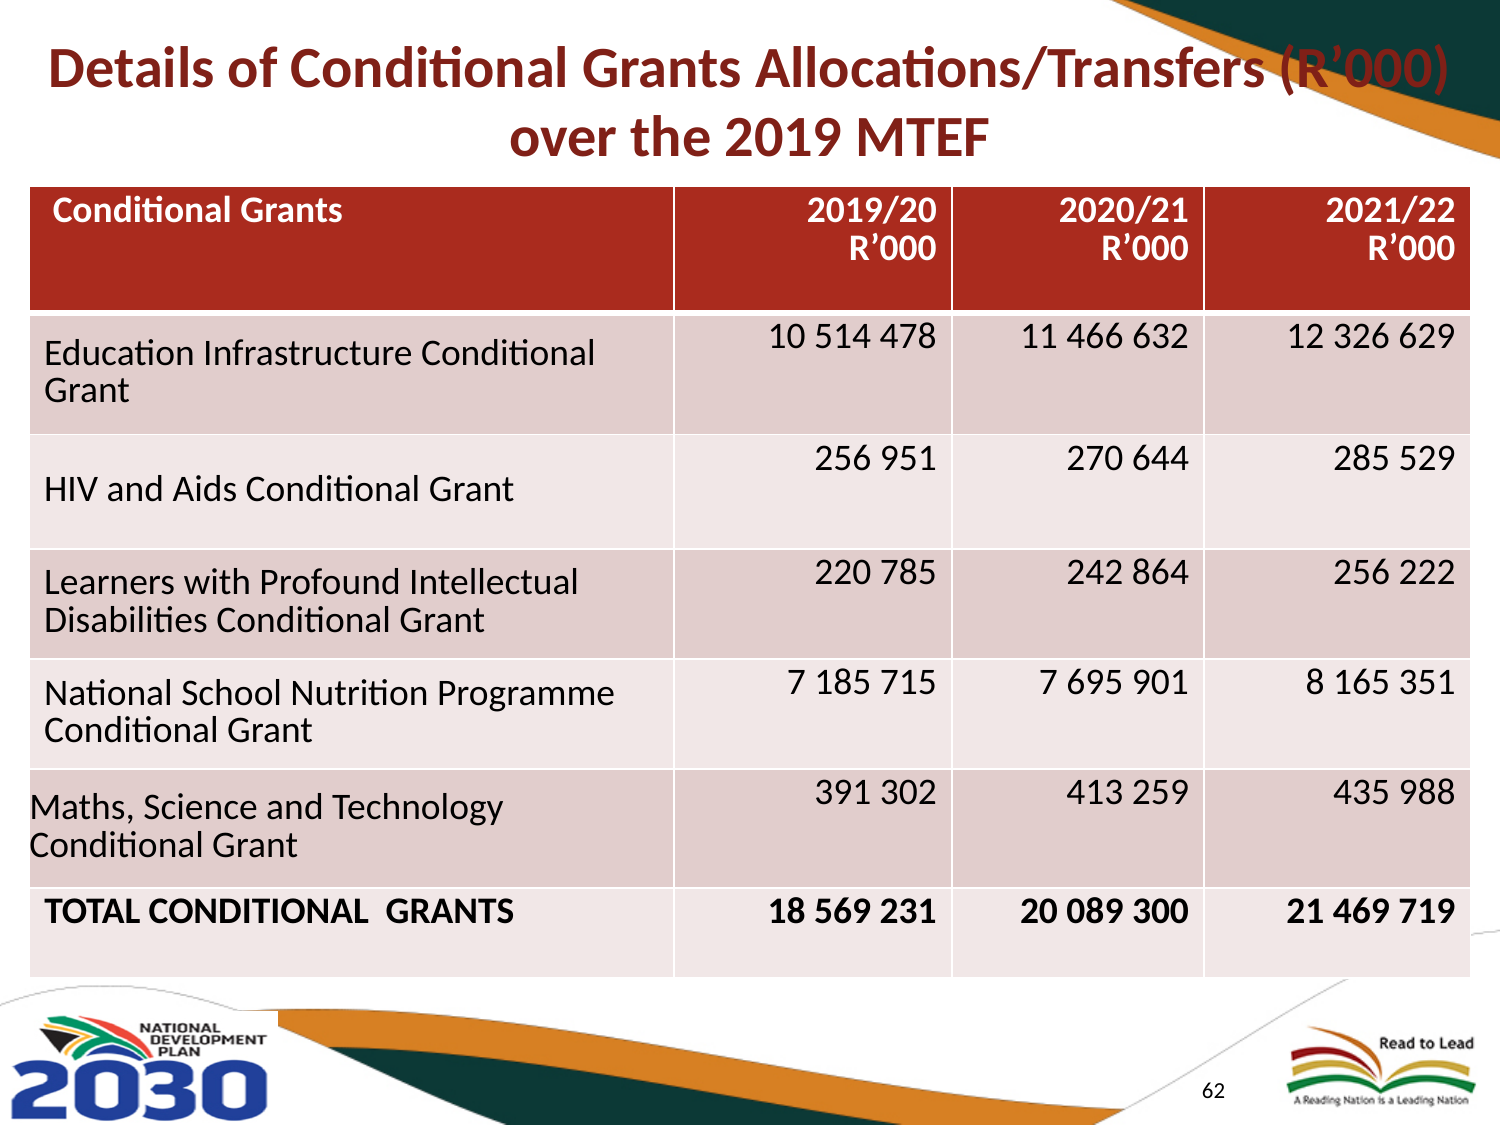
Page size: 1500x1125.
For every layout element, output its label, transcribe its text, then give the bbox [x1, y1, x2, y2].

table_cell HIV and Aids Conditional Grant [30, 435, 673, 548]
table_cell 7 695 901 [953, 660, 1203, 768]
table_cell 435 988 [1205, 770, 1470, 887]
table_cell 21 469 719 [1205, 889, 1470, 977]
text_box 62 [1187, 1068, 1258, 1111]
table_cell 10 514 478 [675, 316, 951, 434]
table_header 2019/20 R’000 [675, 187, 951, 310]
table_cell Learners with Profound Intellectual Disabilities Conditional Grant [30, 550, 673, 658]
table_cell 220 785 [675, 550, 951, 658]
table_header 2020/21 R’000 [953, 187, 1203, 310]
table_cell 256 951 [675, 435, 951, 548]
table_cell 12 326 629 [1205, 316, 1470, 434]
table_cell 7 185 715 [675, 660, 951, 768]
table_cell 256 222 [1205, 550, 1470, 658]
table_cell 391 302 [675, 770, 951, 887]
table_cell 18 569 231 [675, 889, 951, 977]
title Details of Conditional Grants Allocations/Transfers (R’000) over the 2019 MTEF [29, 4, 1471, 186]
table_header Conditional Grants [30, 187, 673, 310]
table_cell 270 644 [953, 435, 1203, 548]
picture [0, 0, 1500, 1125]
table_cell 20 089 300 [953, 889, 1203, 977]
table_cell 242 864 [953, 550, 1203, 658]
table_header 2021/22 R’000 [1205, 187, 1470, 310]
table_cell National School Nutrition Programme Conditional Grant [30, 660, 673, 768]
table_cell Education Infrastructure Conditional Grant [30, 316, 673, 434]
table_cell 413 259 [953, 770, 1203, 887]
table_cell TOTAL CONDITIONAL GRANTS [30, 889, 673, 977]
table_cell 285 529 [1205, 435, 1470, 548]
table_cell 11 466 632 [953, 316, 1203, 434]
table_cell Maths, Science and Technology Conditional Grant [30, 770, 673, 887]
table_cell 8 165 351 [1205, 660, 1470, 768]
